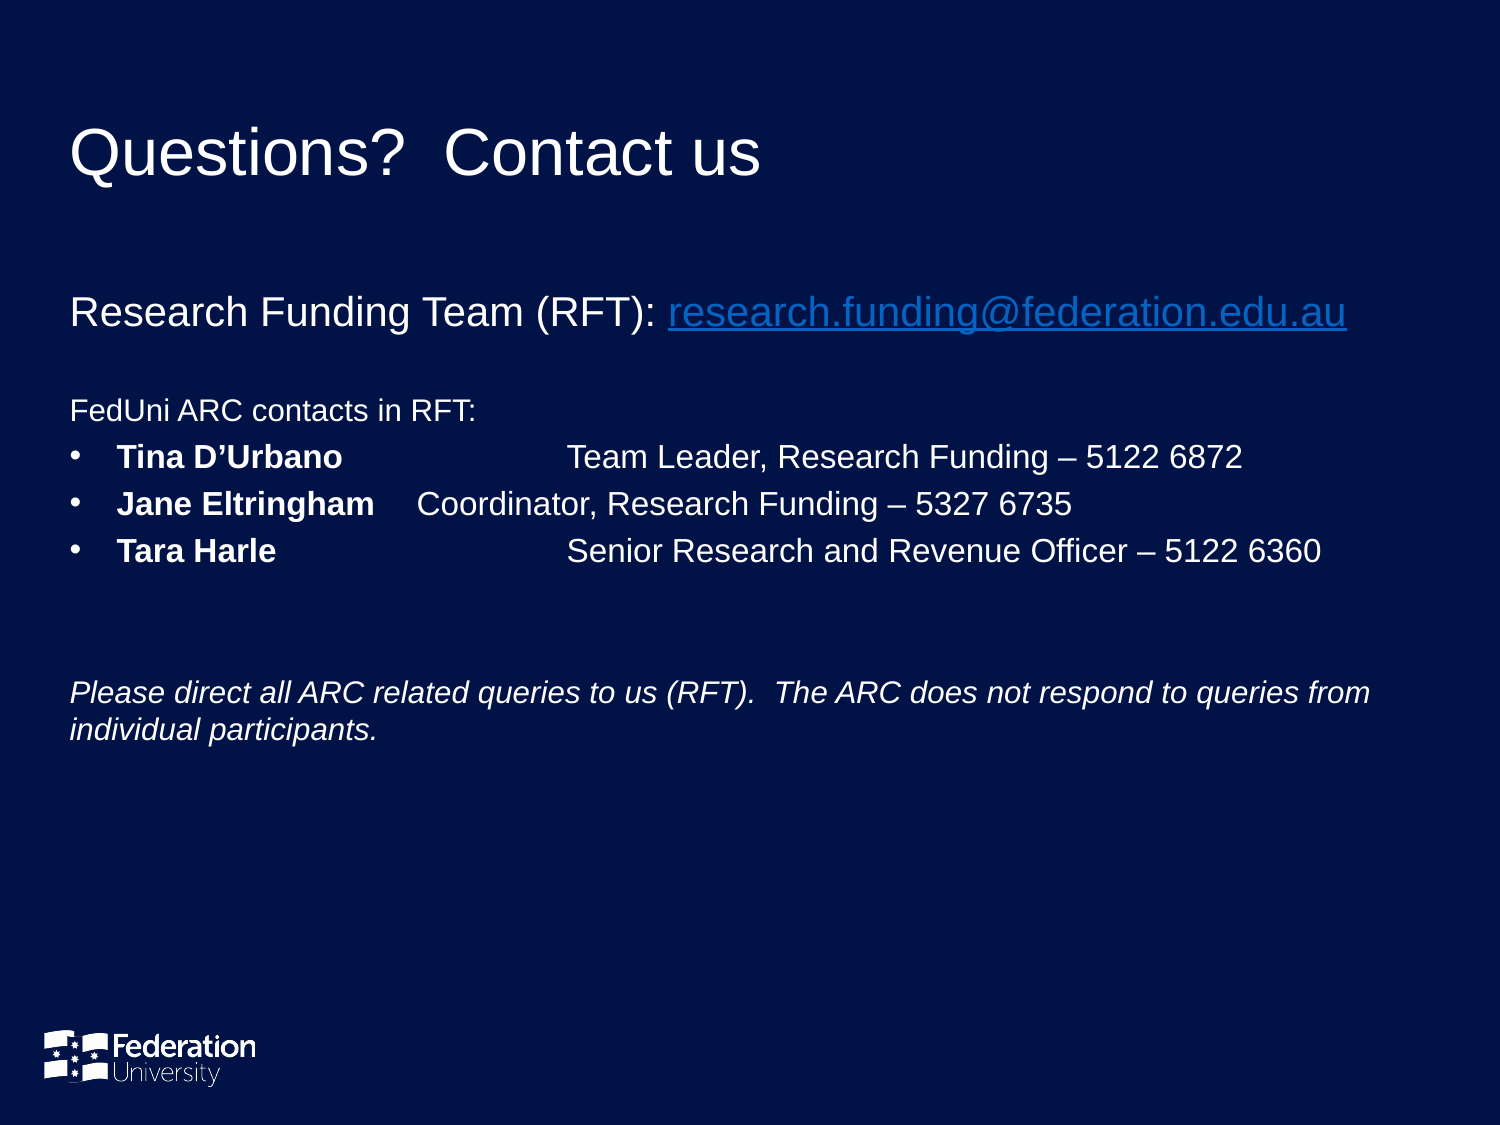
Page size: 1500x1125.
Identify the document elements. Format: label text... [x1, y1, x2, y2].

list Research Funding Team (RFT): research.funding@federation.edu.au FedUni ARC contacts in RFT: Tina D’Urbano Team Leader, Research Funding – 5122 6872 Jane Eltringham Coordinator, Research Funding – 5327 6735 Tara Harle Senior Research and Revenue Officer – 5122 6360 Please direct all ARC related queries to us (RFT). The ARC does not respond to queries from individual participants. [54, 289, 1434, 1024]
title Questions? Contact us [54, 110, 1432, 217]
